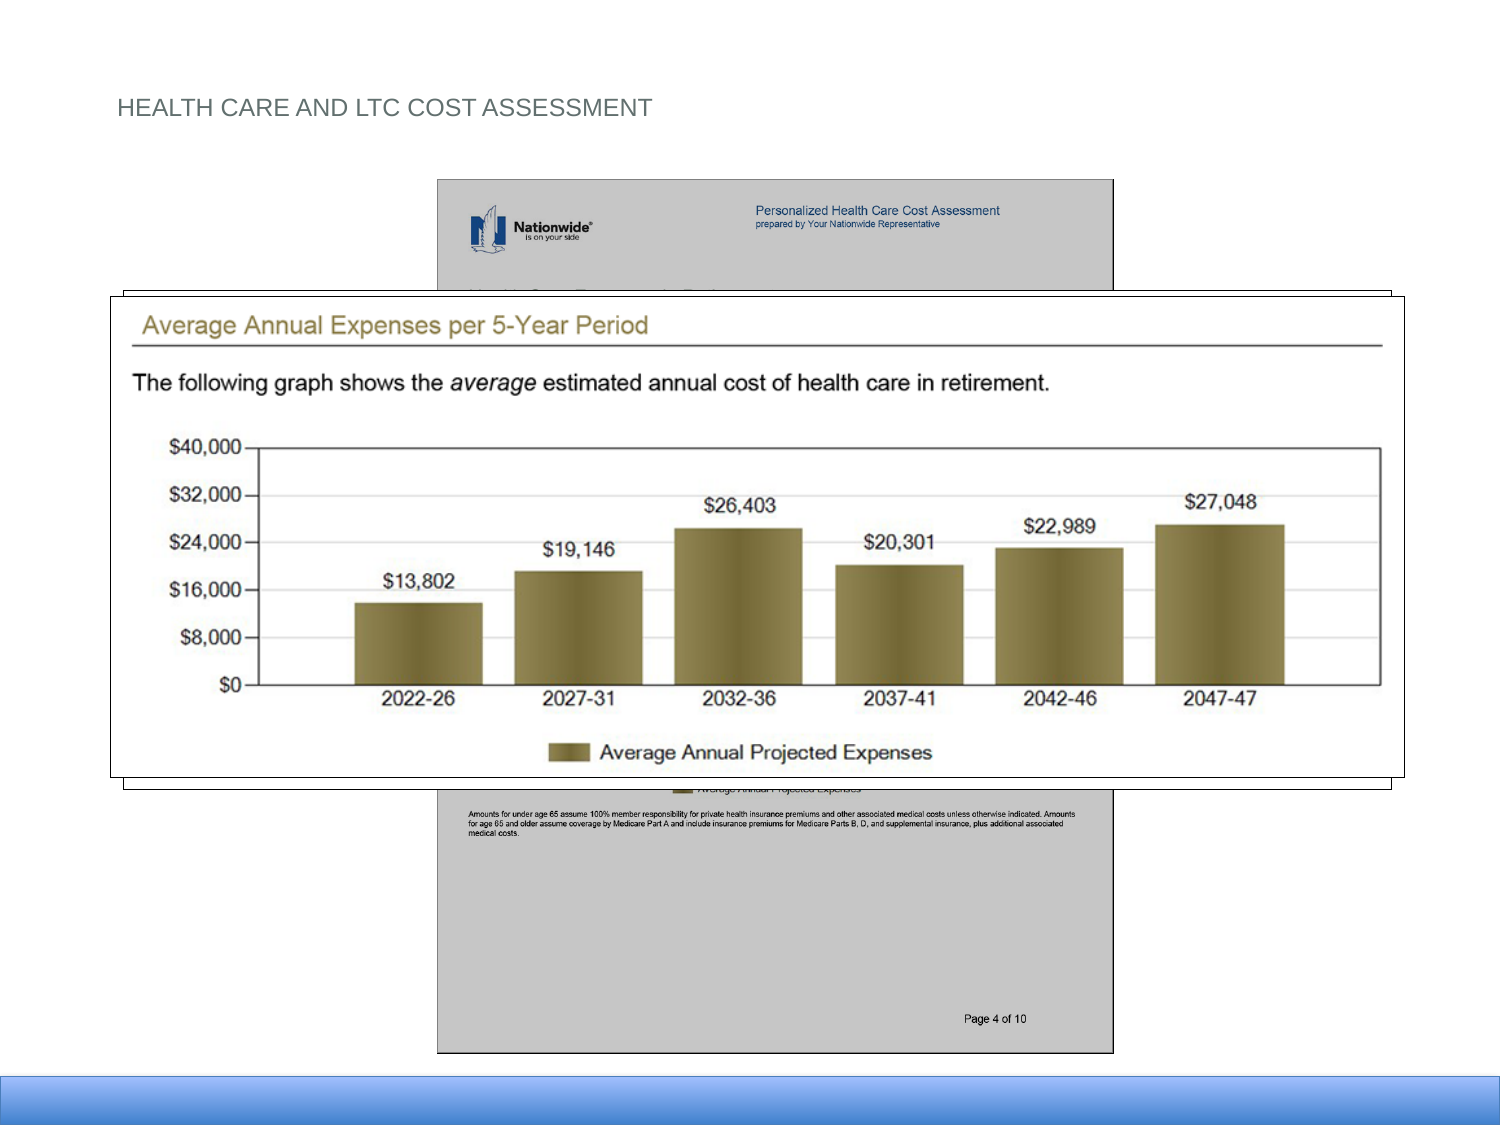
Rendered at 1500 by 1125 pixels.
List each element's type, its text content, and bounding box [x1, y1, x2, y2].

slide_number 30 [1118, 1085, 1469, 1125]
text_box [0, 1076, 1500, 1125]
picture [110, 179, 1405, 1055]
list Health Care and LTC Cost Assessment [102, 35, 1402, 122]
